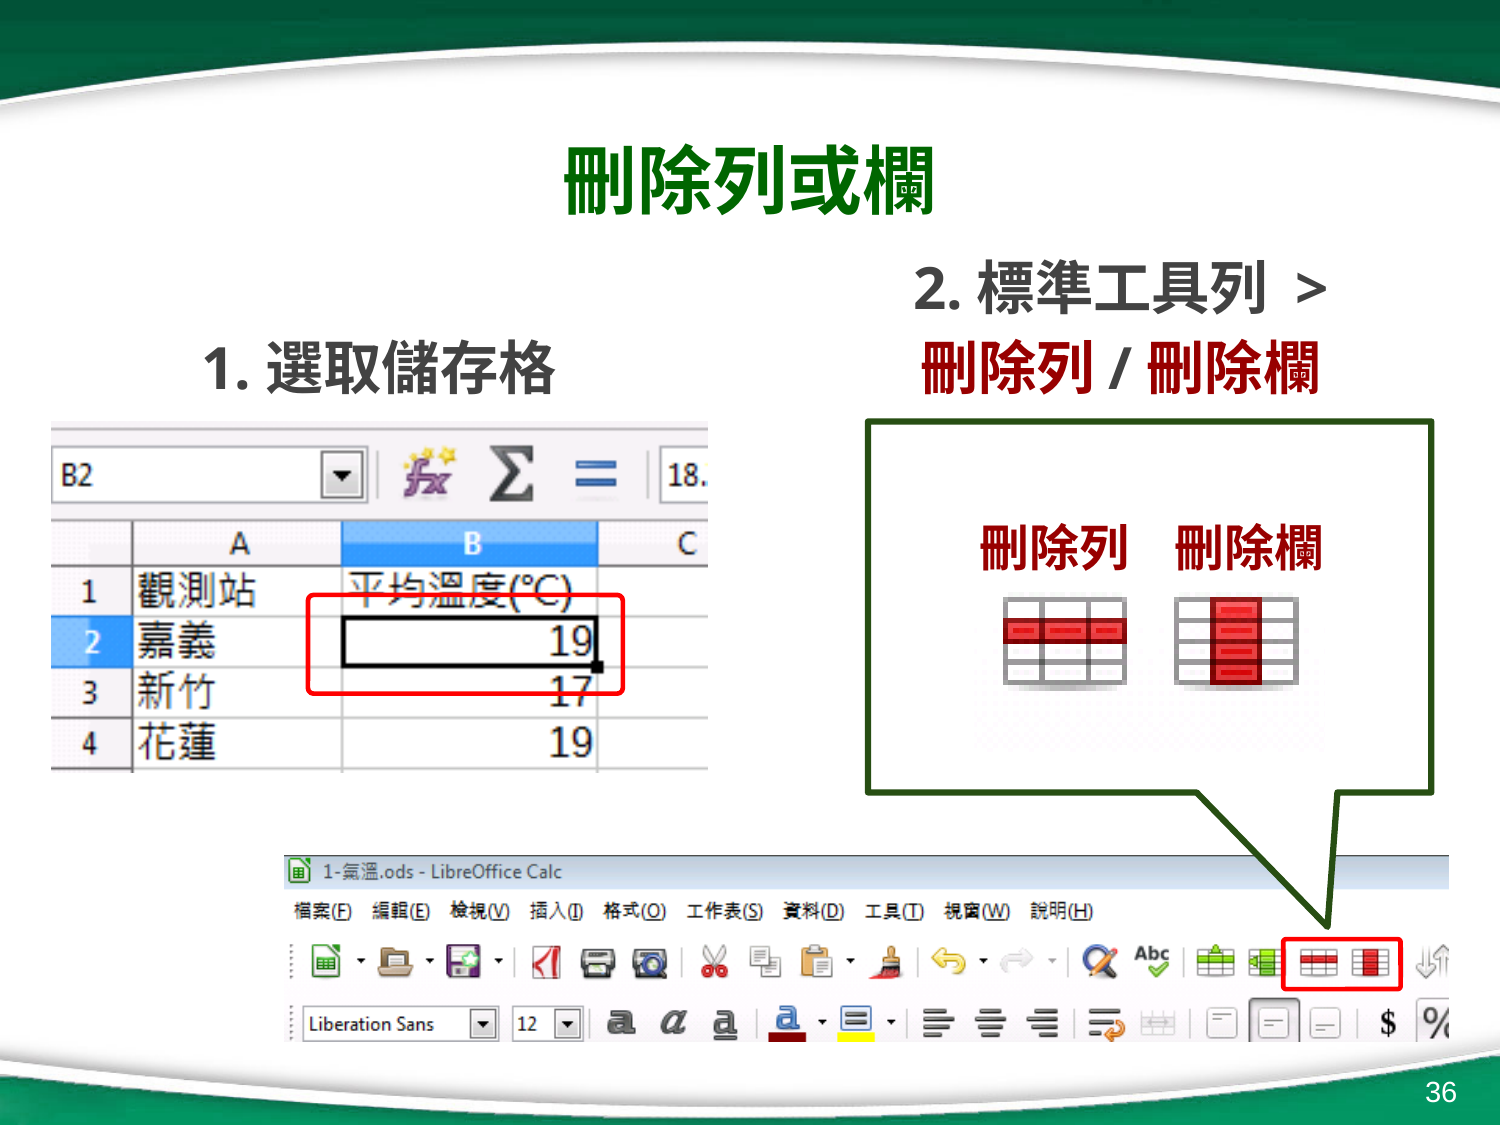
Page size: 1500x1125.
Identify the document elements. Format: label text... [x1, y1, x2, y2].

text_box [867, 421, 1432, 854]
slide_number ‹#› [1410, 1056, 1500, 1125]
text_box 刪除列 [912, 482, 1106, 611]
title 刪除列或欄 [51, 112, 1449, 246]
subtitle 1.選取儲存格 [51, 245, 708, 417]
text_box 刪除欄 [1106, 482, 1392, 611]
picture [0, 0, 1500, 1125]
subtitle 2.標準工具列 > 刪除列/刪除欄 [792, 245, 1449, 417]
